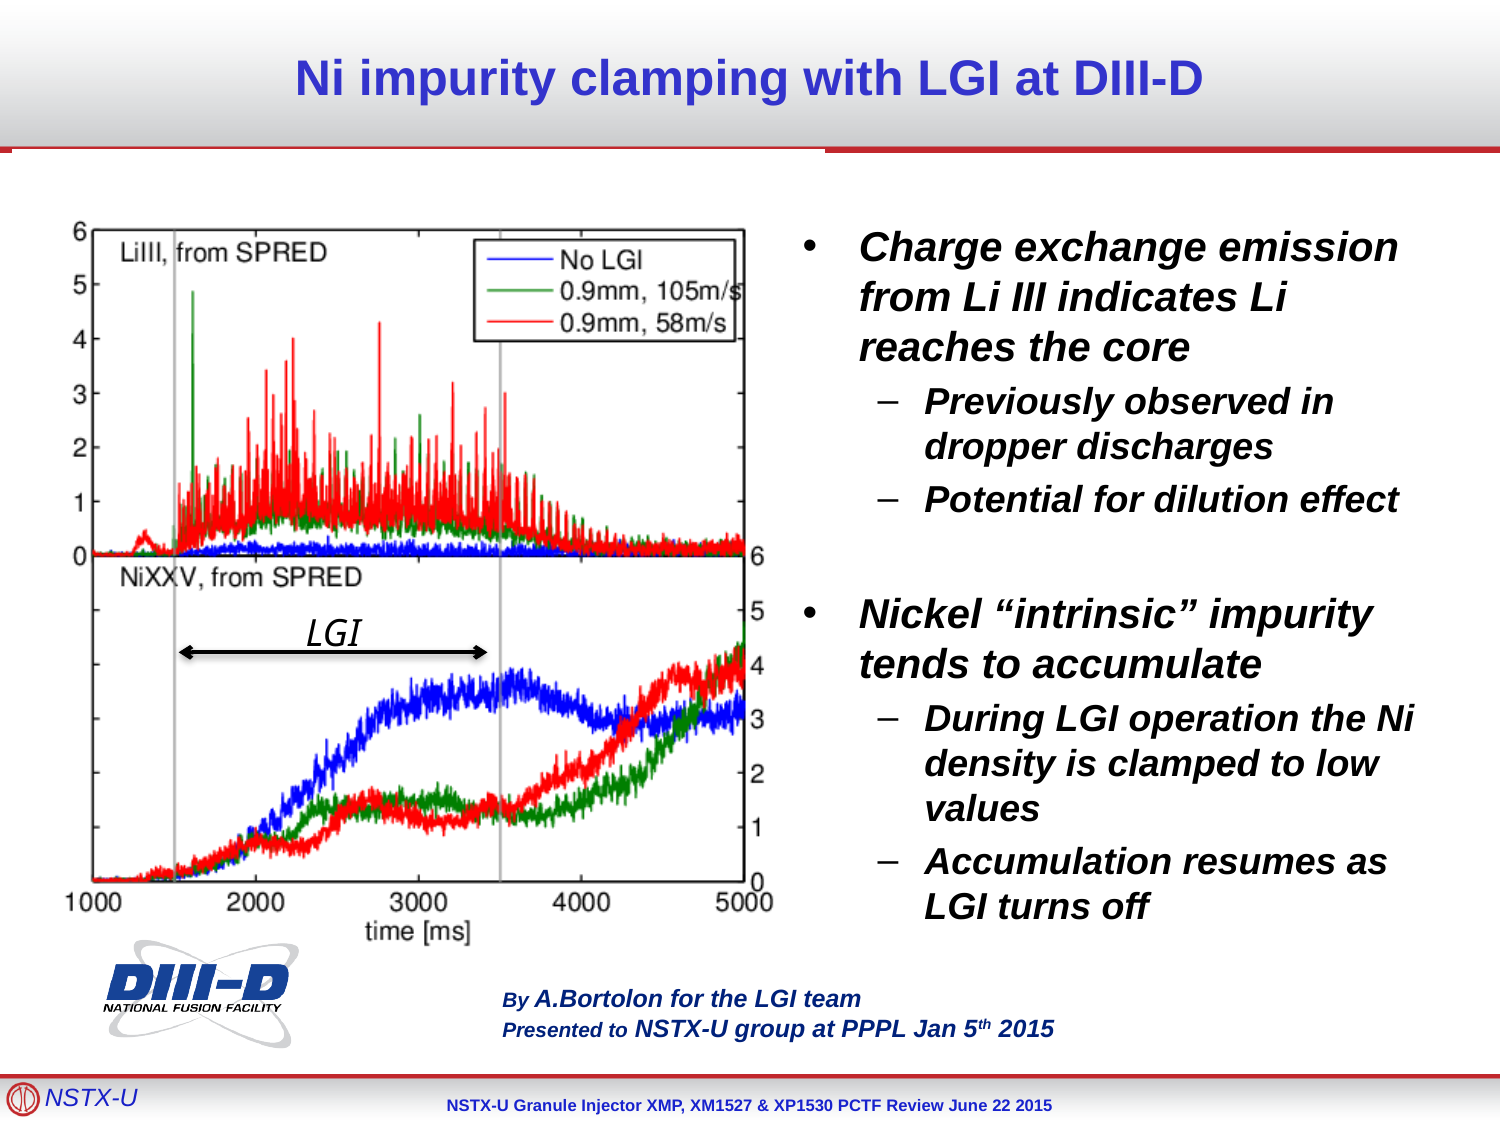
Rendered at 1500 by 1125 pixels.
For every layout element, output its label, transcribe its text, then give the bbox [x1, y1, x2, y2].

text_box By A.Bortolon for the LGI team Presented to NSTX-U group at PPPL Jan 5th 2015 [487, 974, 1075, 1050]
picture [99, 936, 302, 1051]
text_box Charge exchange emission from Li III indicates Li reaches the core Previously observed in dropper discharges Potential for dilution effect Nickel “intrinsic” impurity tends to accumulate During LGI operation the Ni density is clamped to low values Accumulation resumes as LGI turns off [829, 212, 1439, 955]
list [12, 149, 826, 963]
title Ni impurity clamping with LGI at DIII-D [0, 0, 1500, 150]
picture [0, 1074, 1500, 1121]
